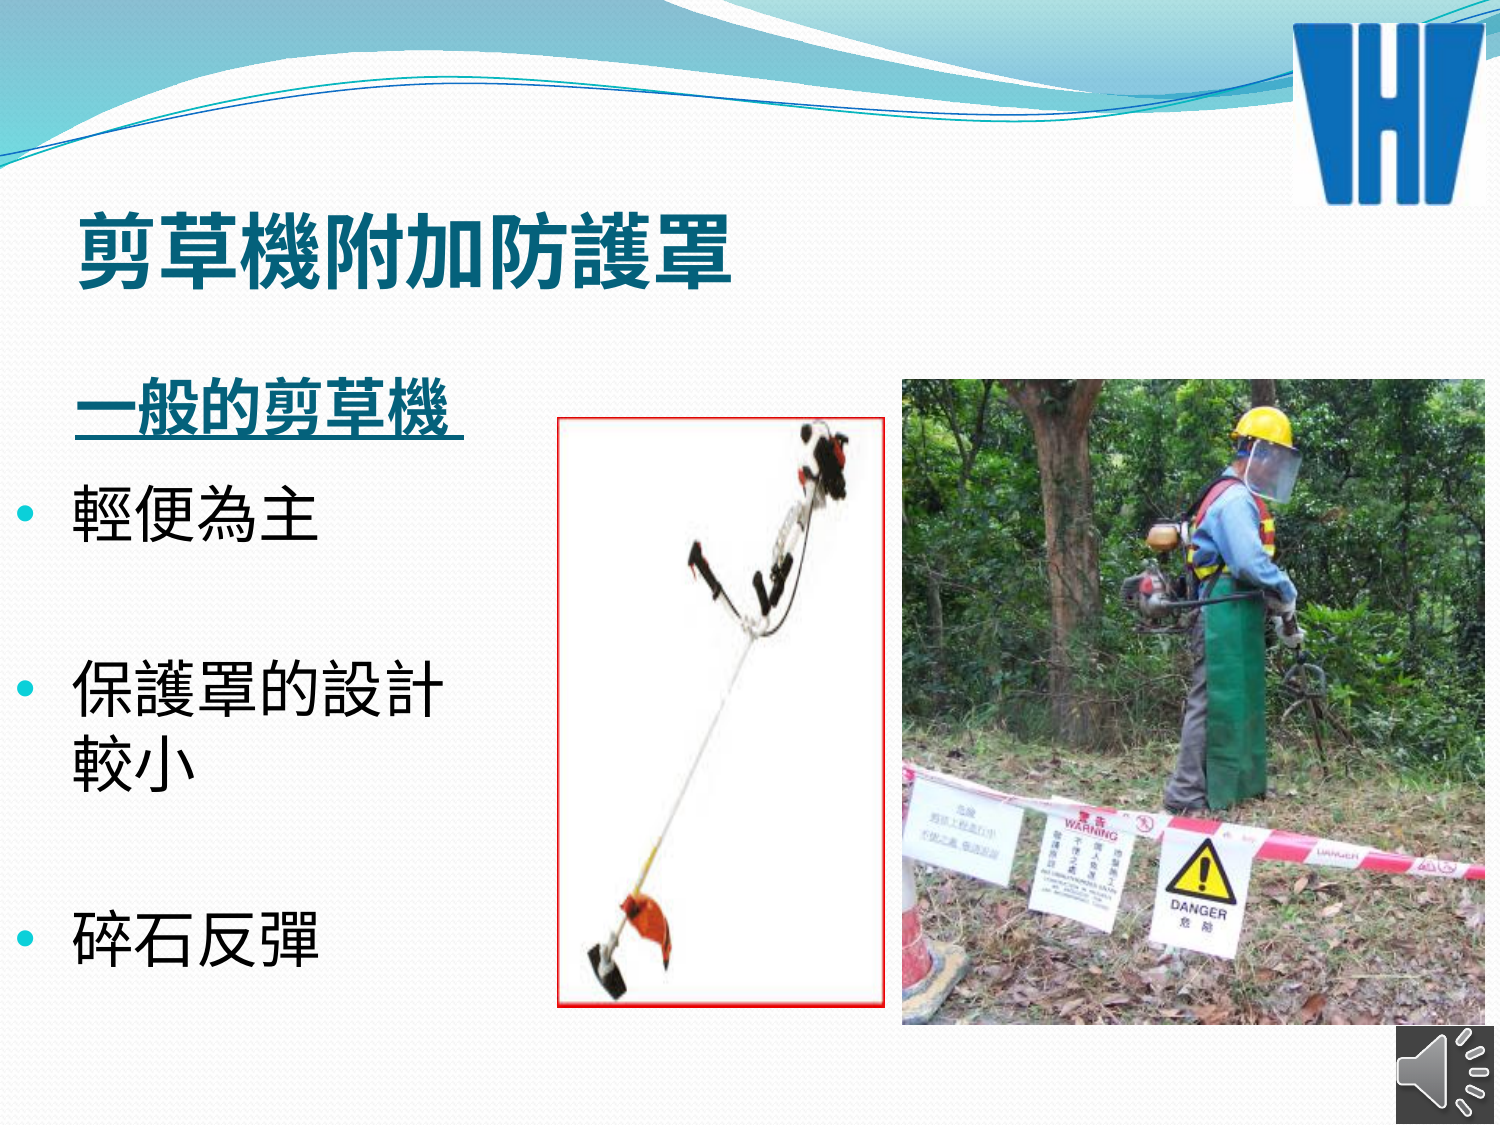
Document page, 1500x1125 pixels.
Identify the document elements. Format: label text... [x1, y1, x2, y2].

picture [1395, 1024, 1496, 1125]
picture [902, 379, 1485, 1026]
title 剪草機附加防護罩 [75, 192, 1425, 380]
list 一般的剪草機 [67, 353, 608, 459]
picture [1293, 23, 1486, 207]
list 輕便為主 保護罩的設計較小 碎石反彈 [0, 475, 518, 987]
picture [557, 416, 885, 1008]
